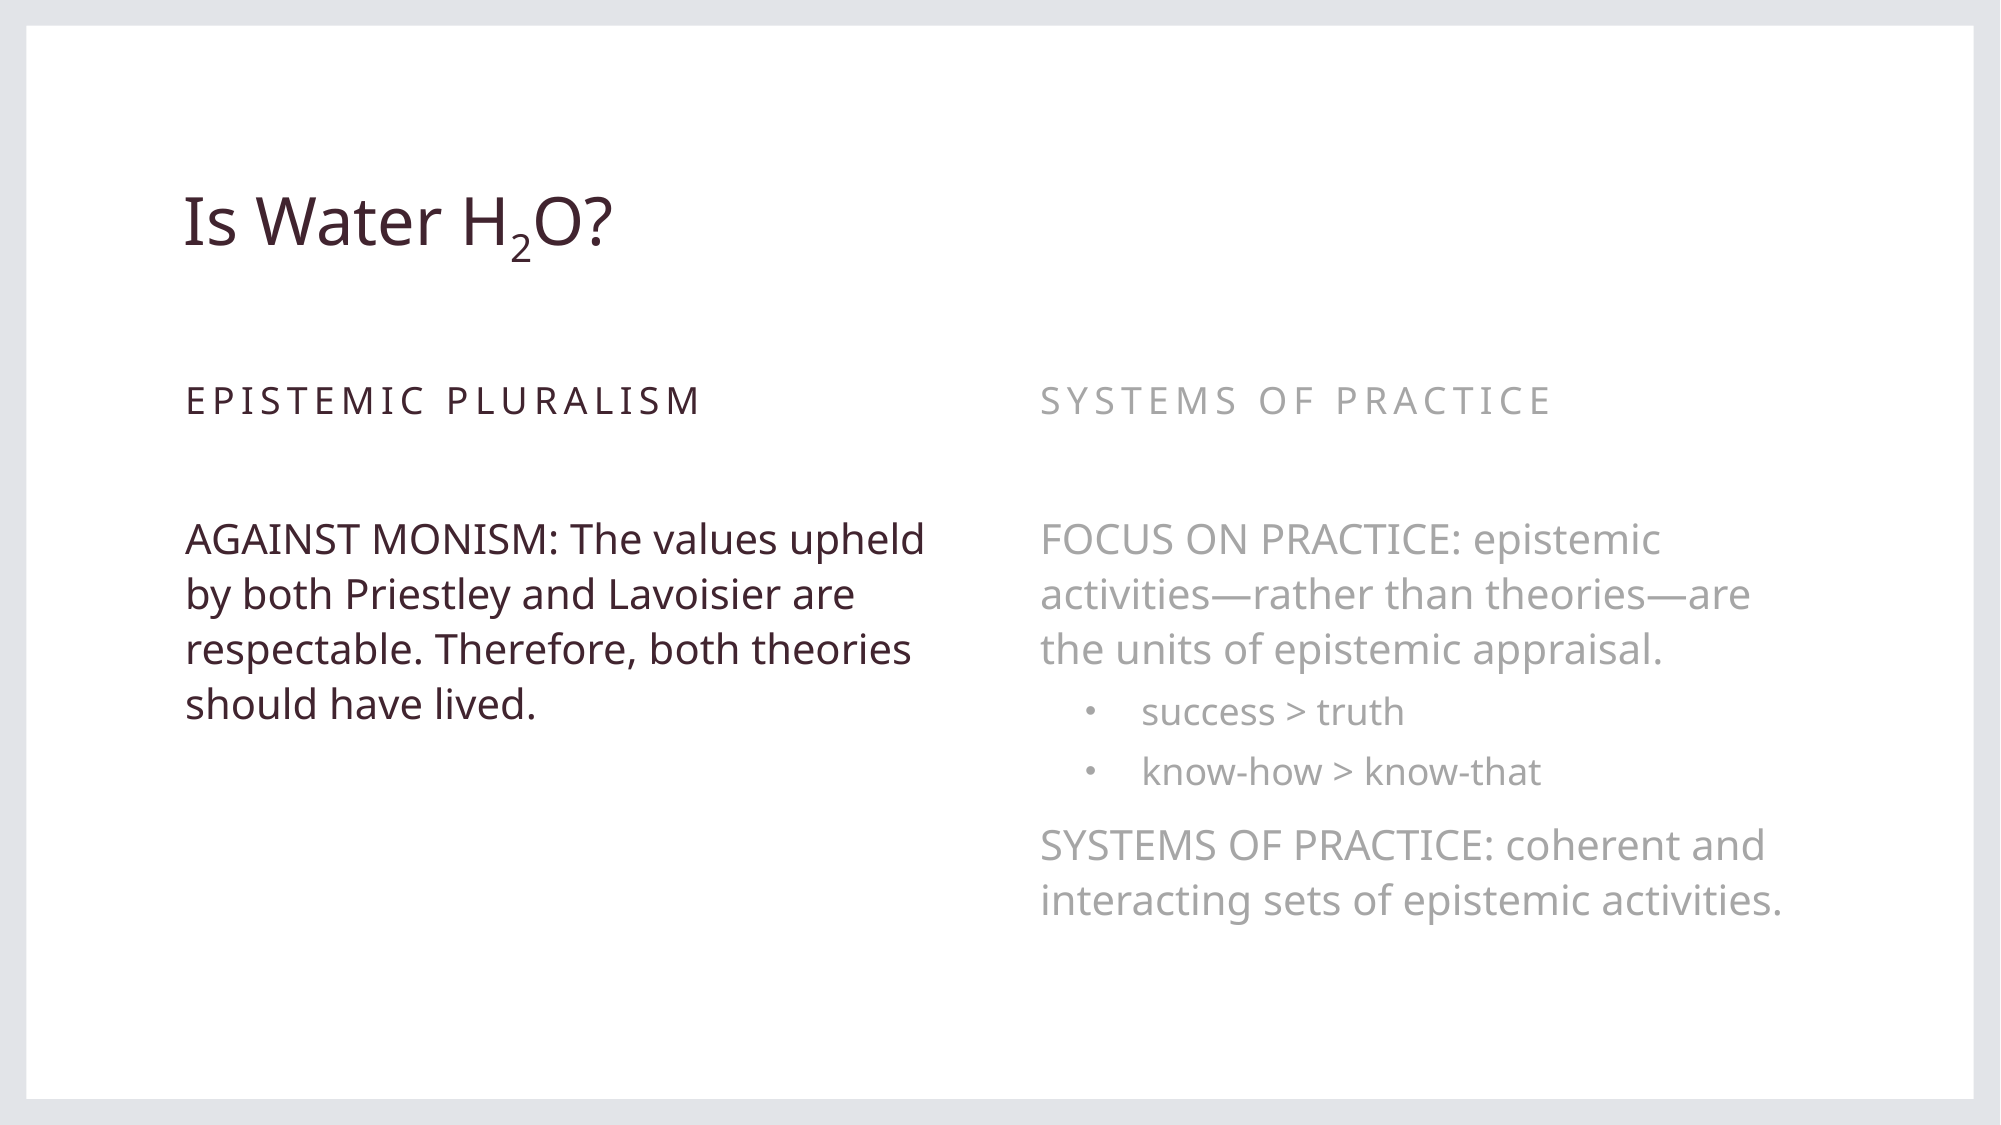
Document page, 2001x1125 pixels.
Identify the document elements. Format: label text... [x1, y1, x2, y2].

list Systems of practice [1025, 295, 1830, 429]
title Is Water H2O? [168, 91, 1832, 278]
list Epistemic pluralism [170, 295, 966, 429]
list AGAINST MONISM: The values upheld by both Priestley and Lavoisier are respectable. Therefore, both theories should have lived. [170, 429, 966, 1007]
list FOCUS ON PRACTICE: epistemic activities—rather than theories—are the units of epistemic appraisal. success > truth know-how > know-that SYSTEMS OF PRACTICE: coherent and interacting sets of epistemic activities. [1025, 429, 1830, 1007]
